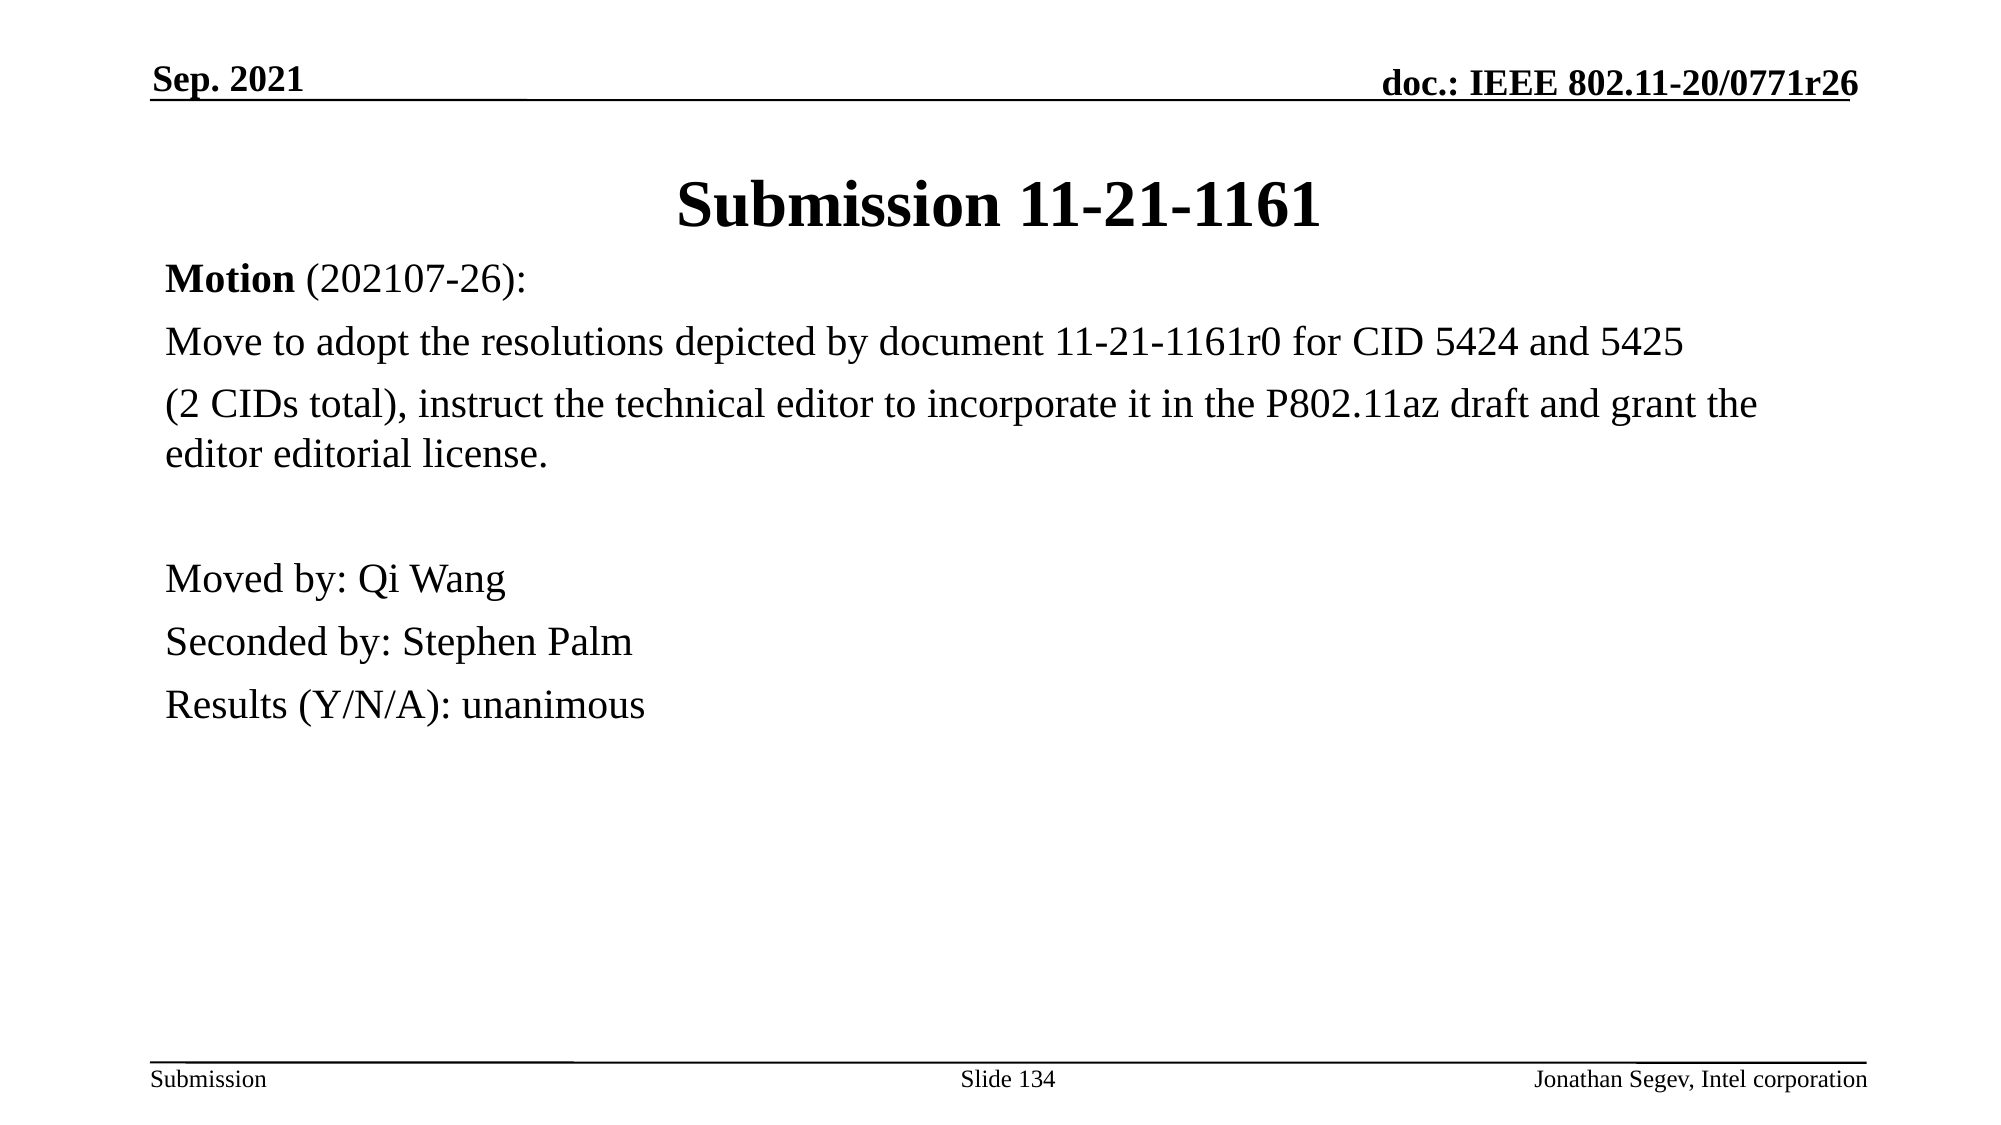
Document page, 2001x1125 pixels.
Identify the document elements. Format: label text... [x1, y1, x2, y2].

title Submission 11-21-1161 [149, 112, 1850, 243]
list Motion (202107-26): Move to adopt the resolutions depicted by document 11-21-1161r0 for CID 5424 and 5425 (2 CIDs total), instruct the technical editor to incorporate it in the P802.11az draft and grant the editor editorial license. Moved by: Qi Wang Seconded by: Stephen Palm Results (Y/N/A): unanimous [149, 243, 1850, 1000]
footer Jonathan Segev, Intel corporation [1171, 1061, 1869, 1093]
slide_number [152, 54, 563, 100]
slide_number Slide 134 [950, 1061, 1067, 1123]
